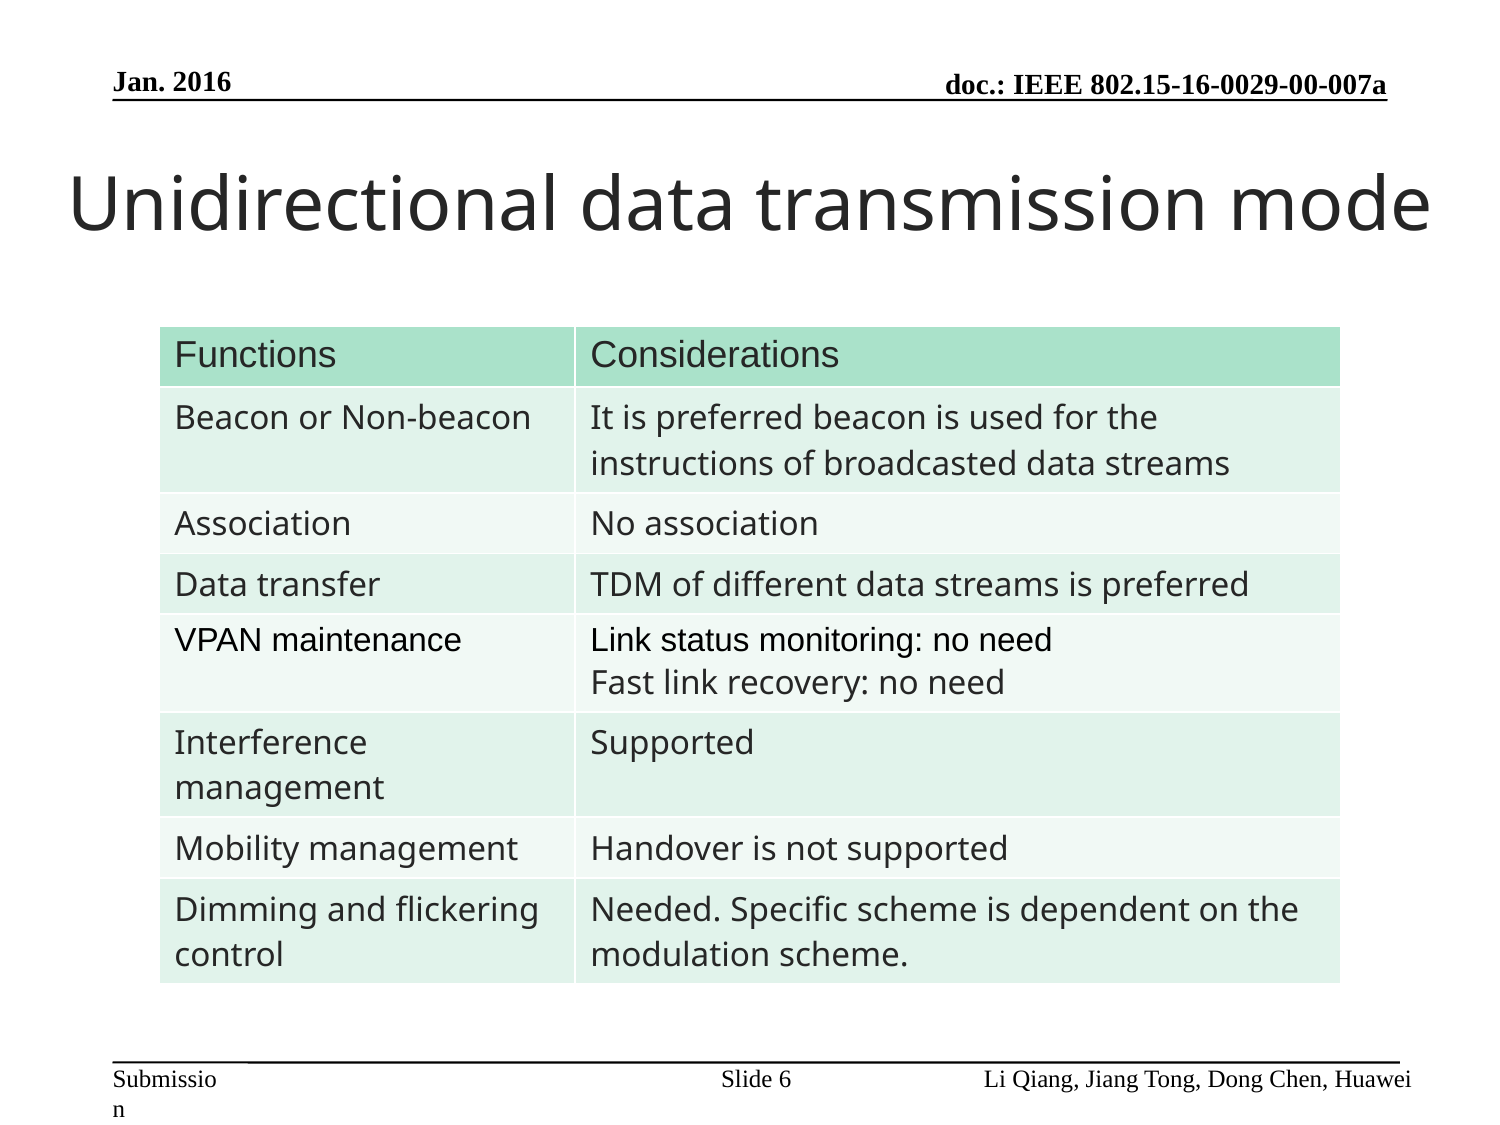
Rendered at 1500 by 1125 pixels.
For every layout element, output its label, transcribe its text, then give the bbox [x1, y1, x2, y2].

table_cell Association [160, 494, 574, 553]
table_cell VPAN maintenance [160, 615, 574, 711]
table_cell No association [576, 494, 1340, 553]
table_cell Beacon or Non-beacon [160, 388, 574, 492]
table_header Functions [160, 327, 574, 386]
table_cell Supported [576, 713, 1340, 816]
table_cell Mobility management [160, 818, 574, 877]
title Unidirectional data transmission mode [41, 112, 1459, 288]
footer Li Qiang, Jiang Tong, Dong Chen, Huawei [899, 1061, 1413, 1093]
table_cell Data transfer [160, 554, 574, 613]
table_cell It is preferred beacon is used for the instructions of broadcasted data streams [576, 388, 1340, 492]
slide_number Slide 6 [712, 1061, 800, 1093]
table_cell Link status monitoring: no need Fast link recovery: no need [576, 615, 1340, 711]
table_cell Handover is not supported [576, 818, 1340, 877]
table_cell TDM of different data streams is preferred [576, 554, 1340, 613]
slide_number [112, 61, 376, 98]
table_cell Needed. Specific scheme is dependent on the modulation scheme. [576, 879, 1340, 983]
table_header Considerations [576, 327, 1340, 386]
table_cell Dimming and flickering control [160, 879, 574, 983]
table_cell Interference management [160, 713, 574, 816]
